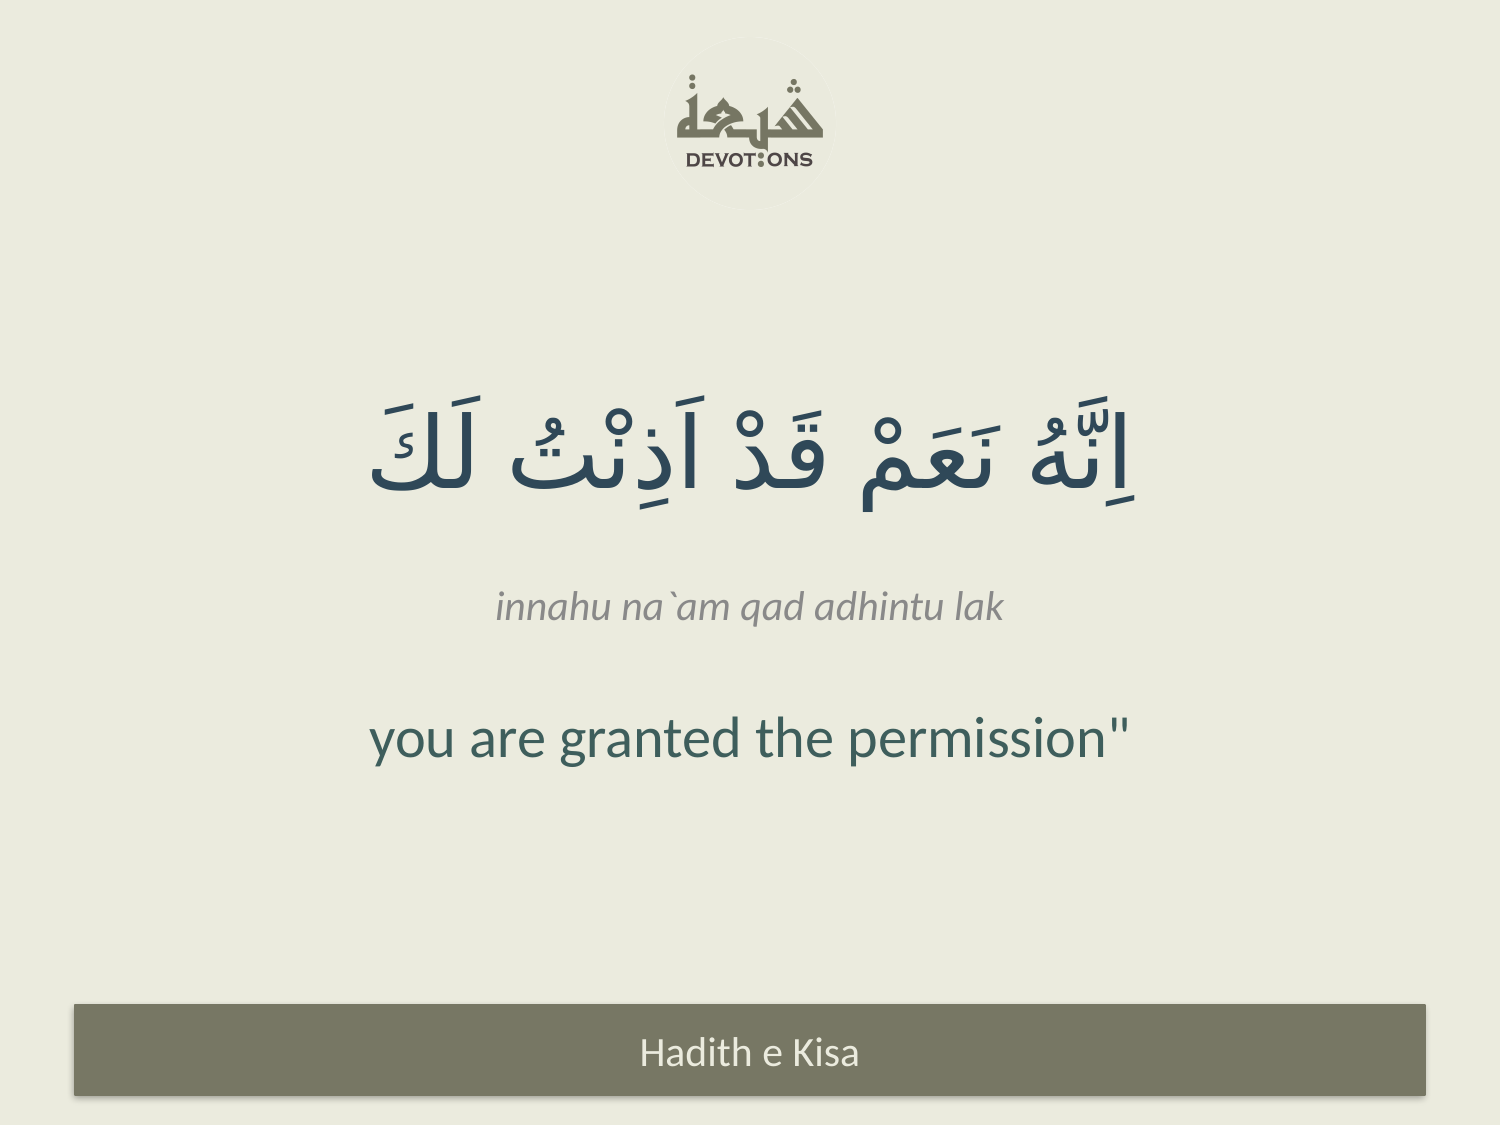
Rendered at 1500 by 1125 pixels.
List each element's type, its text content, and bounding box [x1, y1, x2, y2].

picture [656, 29, 844, 218]
text_box Hadith e Kisa [624, 1017, 876, 1083]
text_box اِنَّهُ نَعَمْ قَدْ اَذِنْتُ لَكَ innahu na`am qad adhintu lak you are granted the permission" [74, 381, 1425, 776]
text_box [74, 1004, 1426, 1096]
